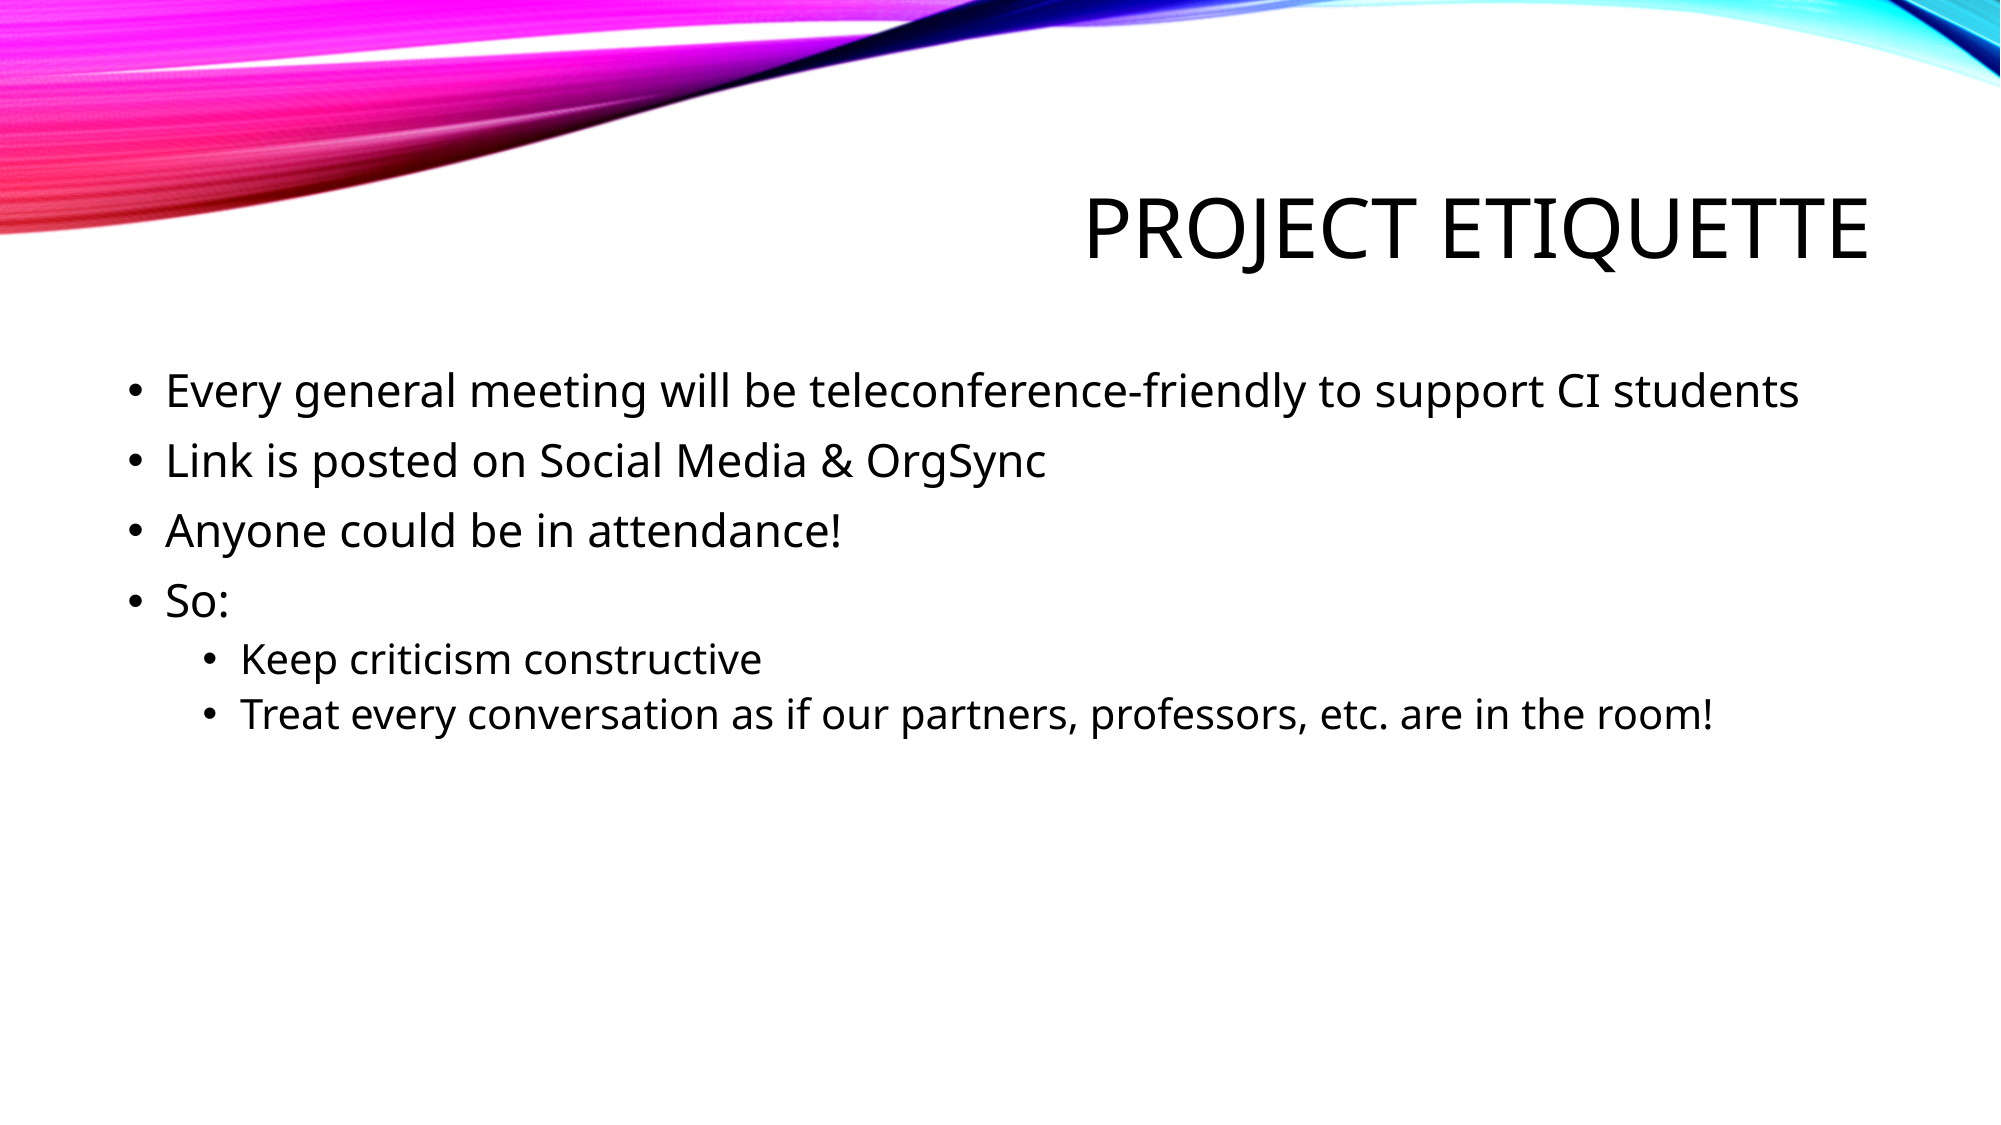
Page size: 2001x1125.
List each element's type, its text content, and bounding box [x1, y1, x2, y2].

picture [1890, 0, 2000, 75]
list Every general meeting will be teleconference-friendly to support CI students Link is posted on Social Media & OrgSync Anyone could be in attendance! So: Keep criticism constructive Treat every conversation as if our partners, professors, etc. are in the room! [112, 360, 1888, 1021]
title Project Etiquette [474, 125, 1888, 338]
picture [0, 0, 2000, 237]
picture [1910, 0, 2000, 45]
